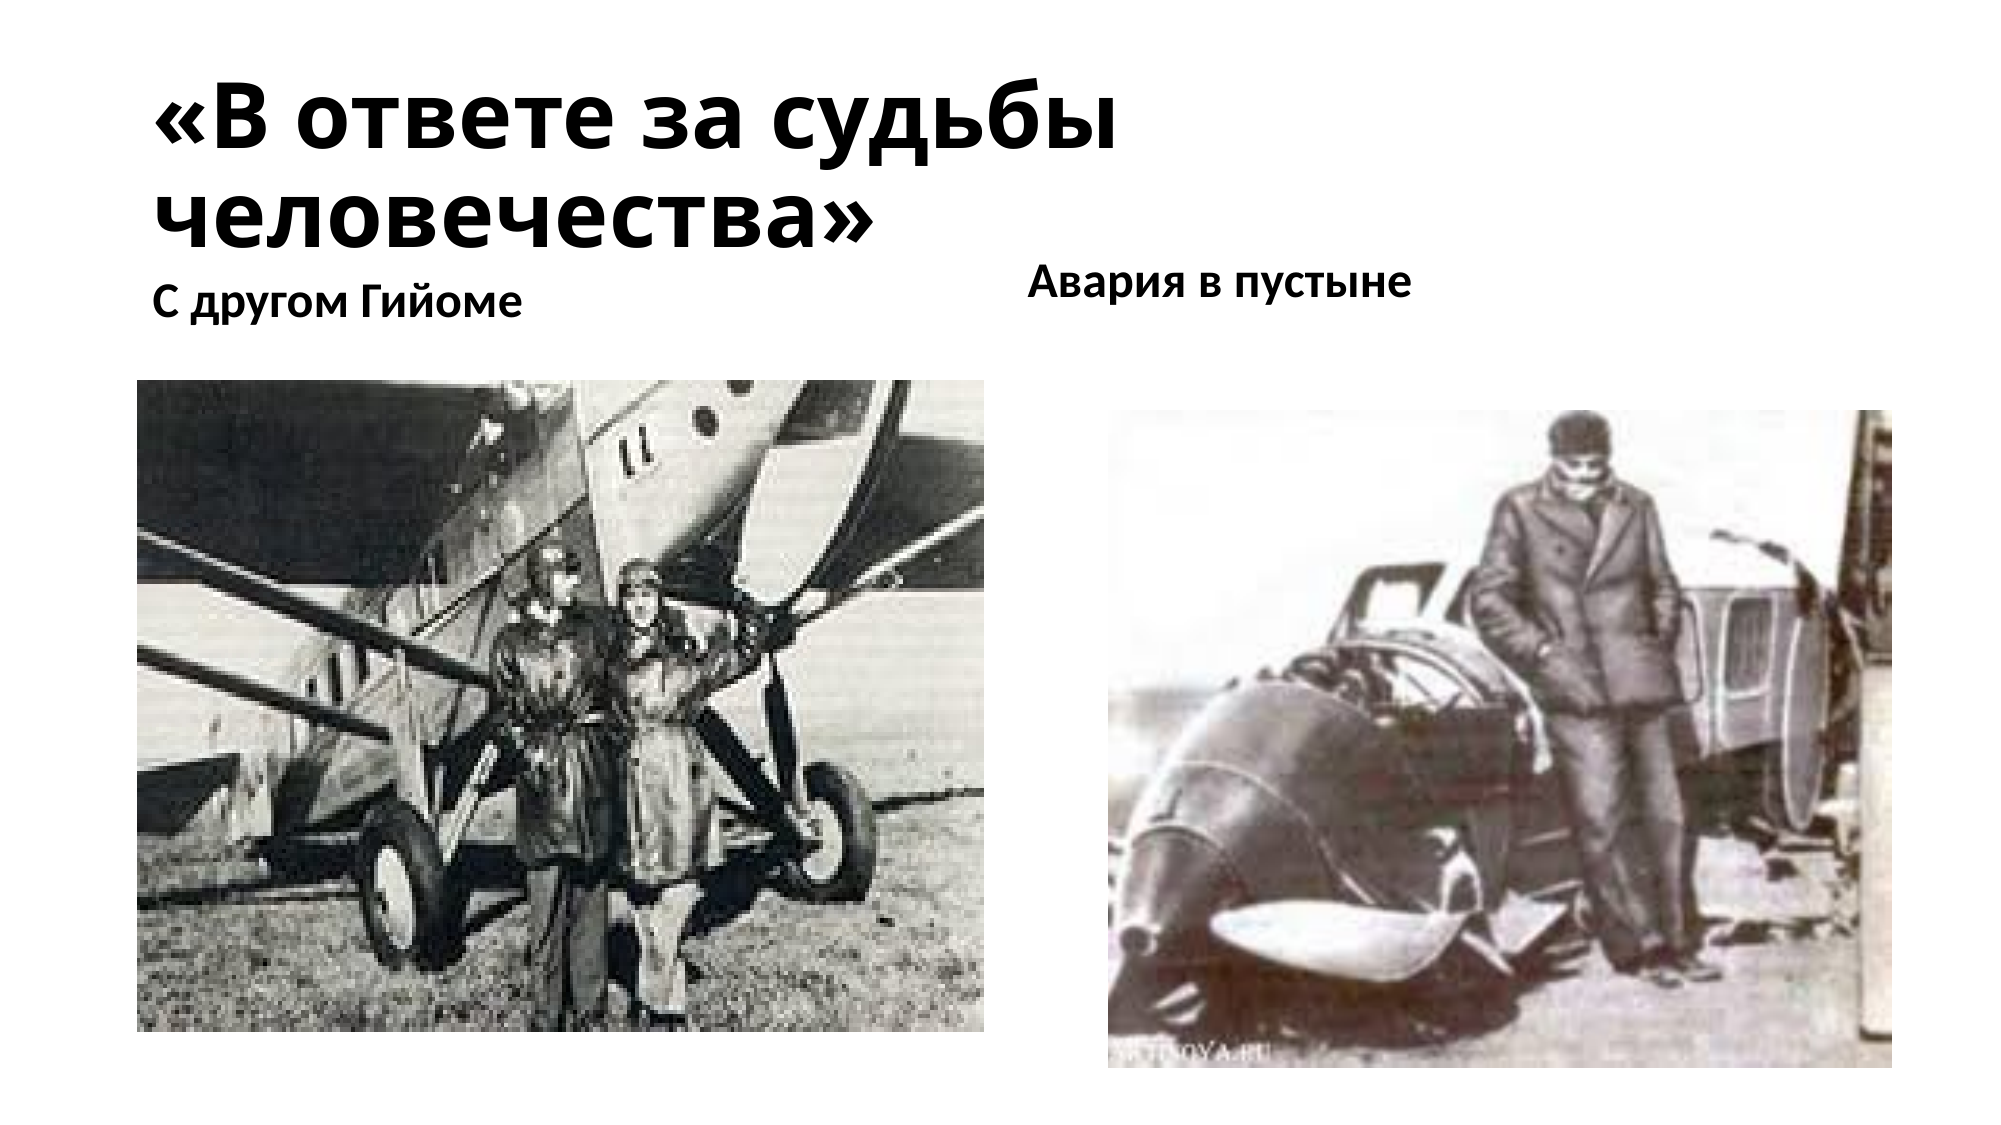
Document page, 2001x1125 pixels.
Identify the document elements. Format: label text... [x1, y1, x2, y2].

title «В ответе за судьбы человечества» [137, 59, 1863, 278]
list С другом Гийоме [137, 219, 984, 336]
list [1108, 410, 1892, 1068]
list Авария в пустыне [1012, 219, 1863, 316]
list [137, 380, 984, 1033]
